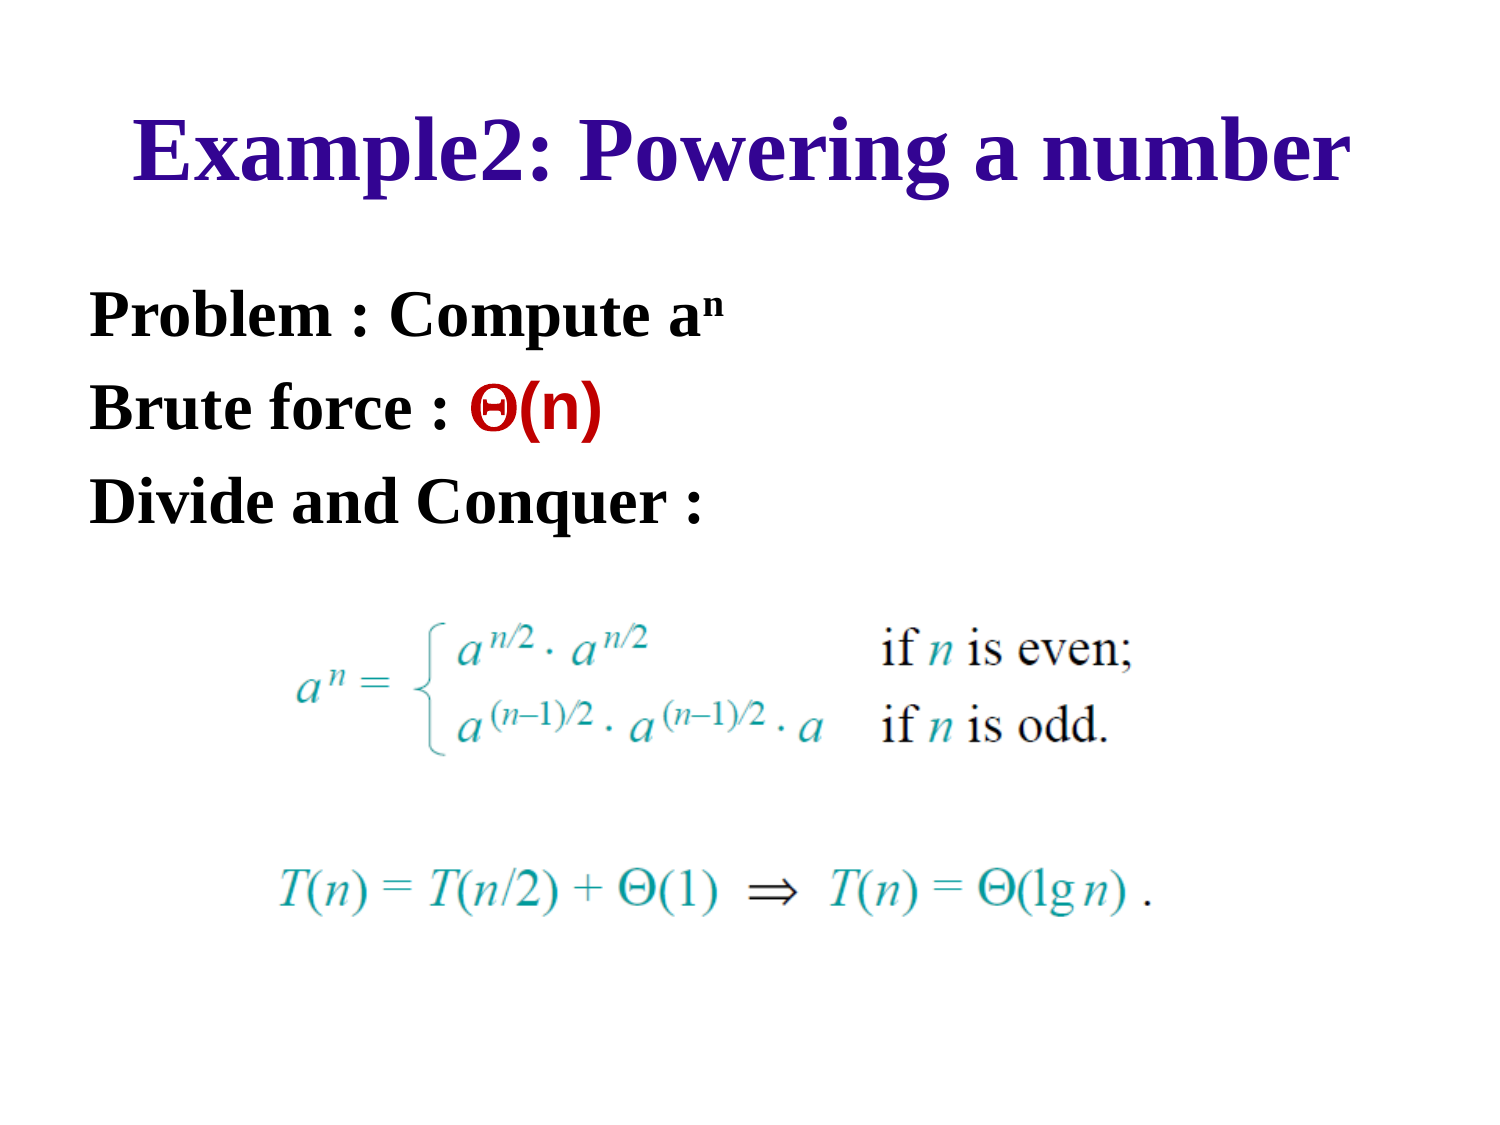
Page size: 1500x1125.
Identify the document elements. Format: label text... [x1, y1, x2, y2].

text_box Problem : Compute an Brute force : (n) Divide and Conquer : [74, 262, 1425, 1005]
picture [249, 587, 1227, 816]
picture [237, 824, 1216, 969]
text_box Example2: Powering a number [112, 50, 1375, 238]
